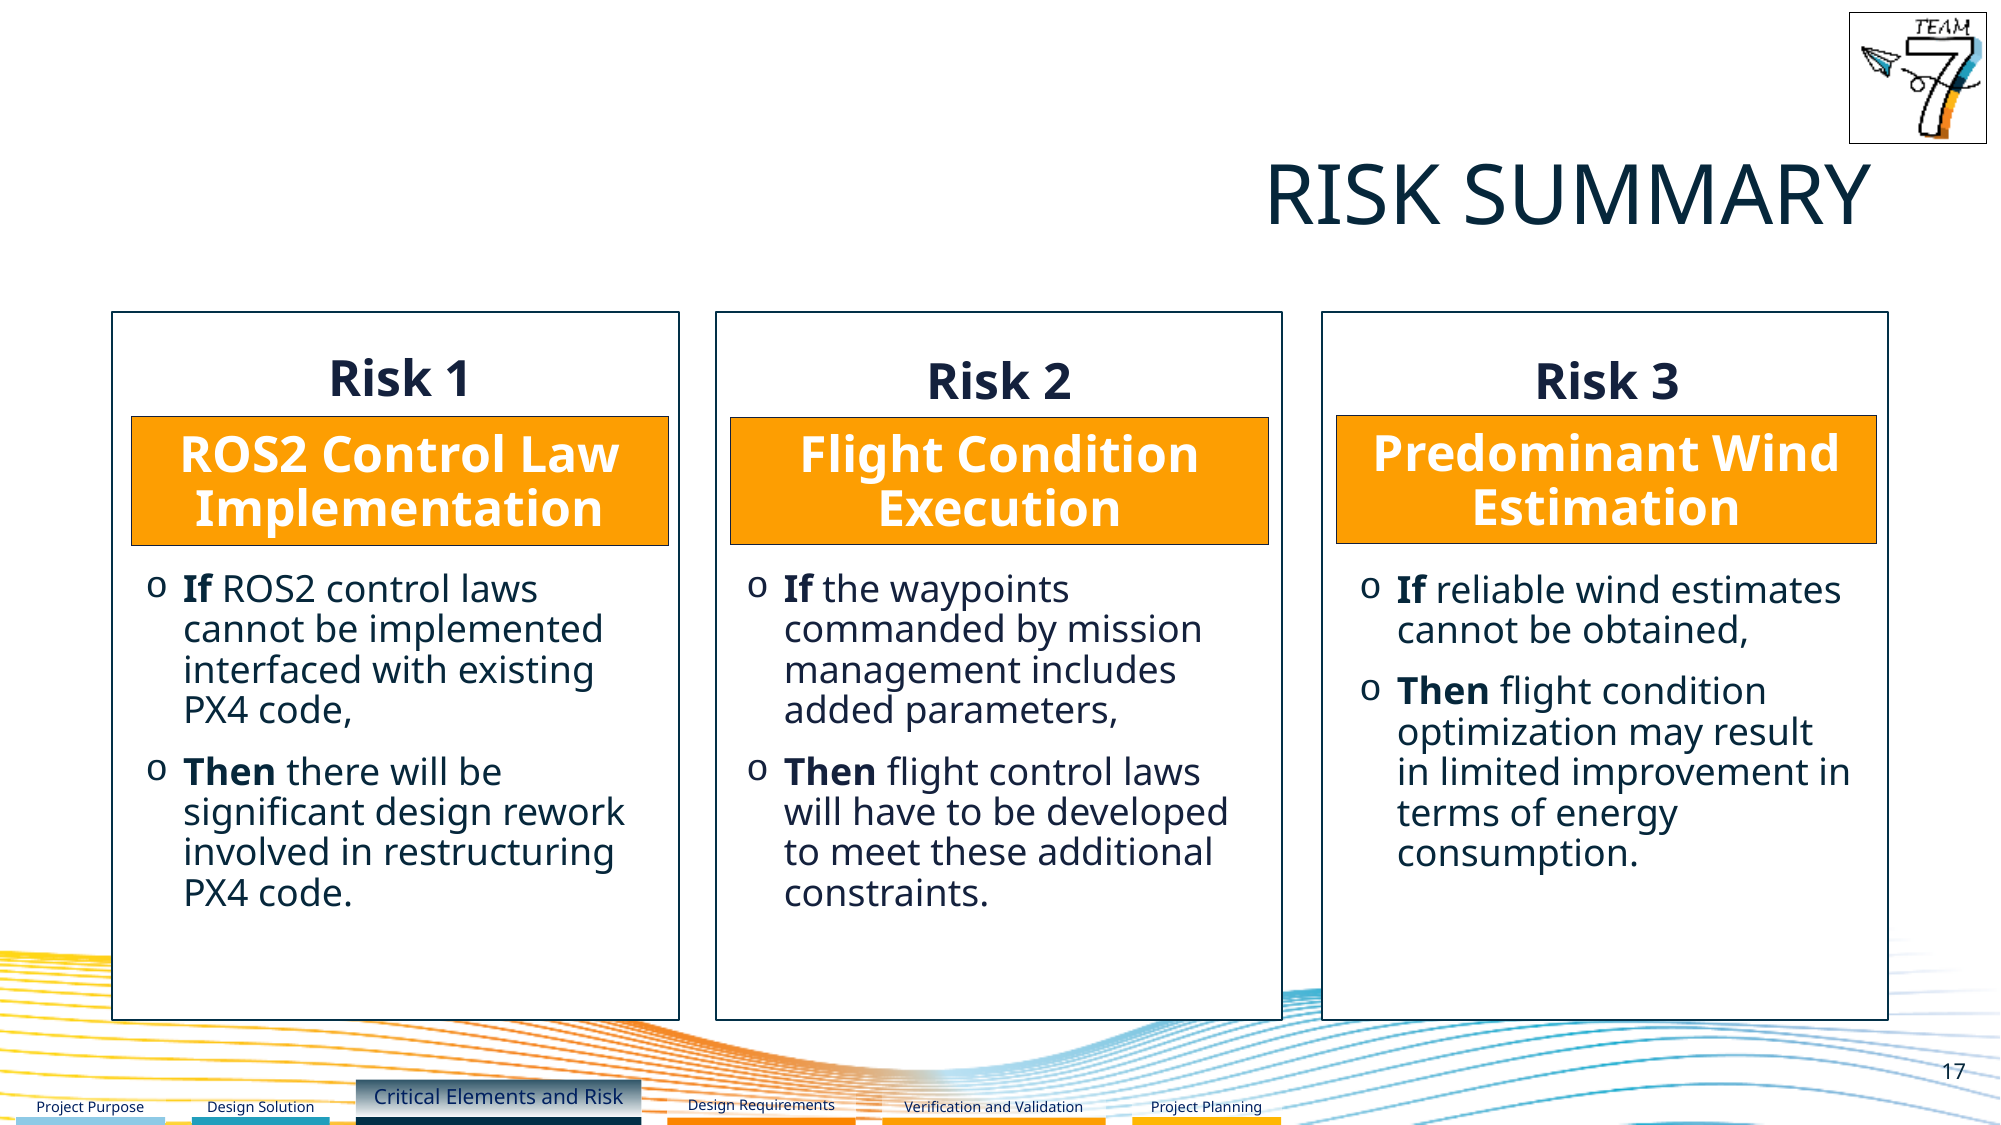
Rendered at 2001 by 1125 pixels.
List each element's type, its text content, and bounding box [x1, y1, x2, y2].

list Predominant Wind Estimation [1336, 415, 1877, 544]
picture [0, 0, 2001, 1125]
list Flight Condition Execution [730, 417, 1269, 545]
text_box Risk 3 [1378, 342, 1836, 418]
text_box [15, 1076, 1282, 1125]
text_box Risk 1 [172, 338, 630, 414]
list If ROS2 control laws cannot be implemented interfaced with existing PX4 code, Then there will be significant design rework involved in restructuring PX4 code. [130, 562, 658, 1076]
list If the waypoints commanded by mission management includes added parameters, Then flight control laws will have to be developed to meet these additional constraints. [731, 562, 1259, 1076]
list ROS2 Control Law Implementation [131, 416, 669, 546]
title Risk summary [474, 125, 1888, 270]
text_box Risk 2 [770, 342, 1229, 418]
text_box 17 [1531, 1042, 1982, 1103]
list If reliable wind estimates cannot be obtained, Then flight condition optimization may result in limited improvement in terms of energy consumption. [1344, 563, 1872, 1093]
